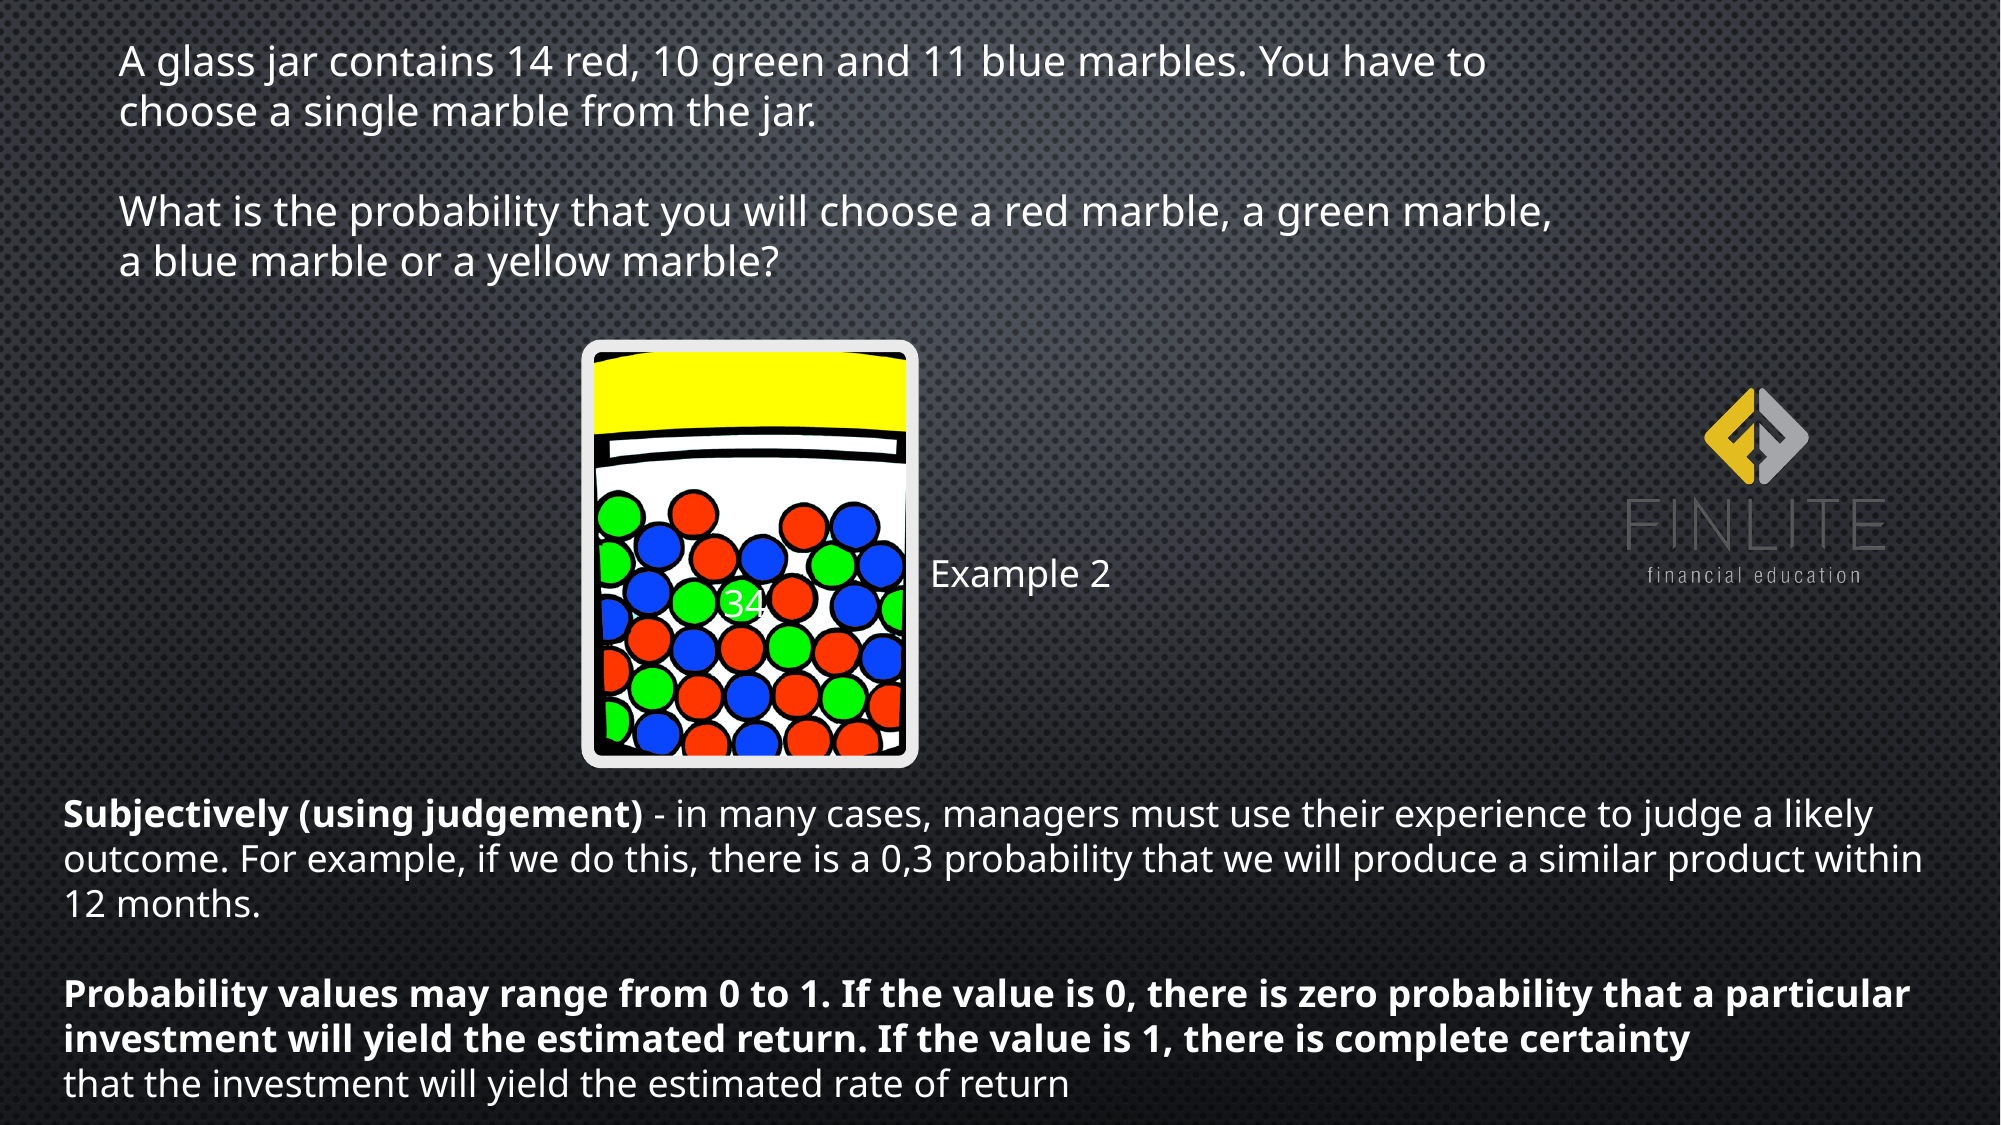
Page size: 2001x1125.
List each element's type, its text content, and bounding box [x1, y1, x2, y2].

text_box Subjectively (using judgement) - in many cases, managers must use their experience to judge a likely outcome. For example, if we do this, there is a 0,3 probability that we will produce a similar product within 12 months. Probability values may range from 0 to 1. If the value is 0, there is zero probability that a particular investment will yield the estimated return. If the value is 1, there is complete certainty that the investment will yield the estimated rate of return [48, 782, 1980, 1125]
picture [1627, 387, 1885, 583]
text_box A glass jar contains 14 red, 10 green and 11 blue marbles. You have to choose a single marble from the jar. What is the probability that you will choose a red marble, a green marble, a blue marble or a yellow marble? [103, 27, 1602, 293]
text_box Example 2 [915, 542, 1188, 603]
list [587, 345, 913, 763]
